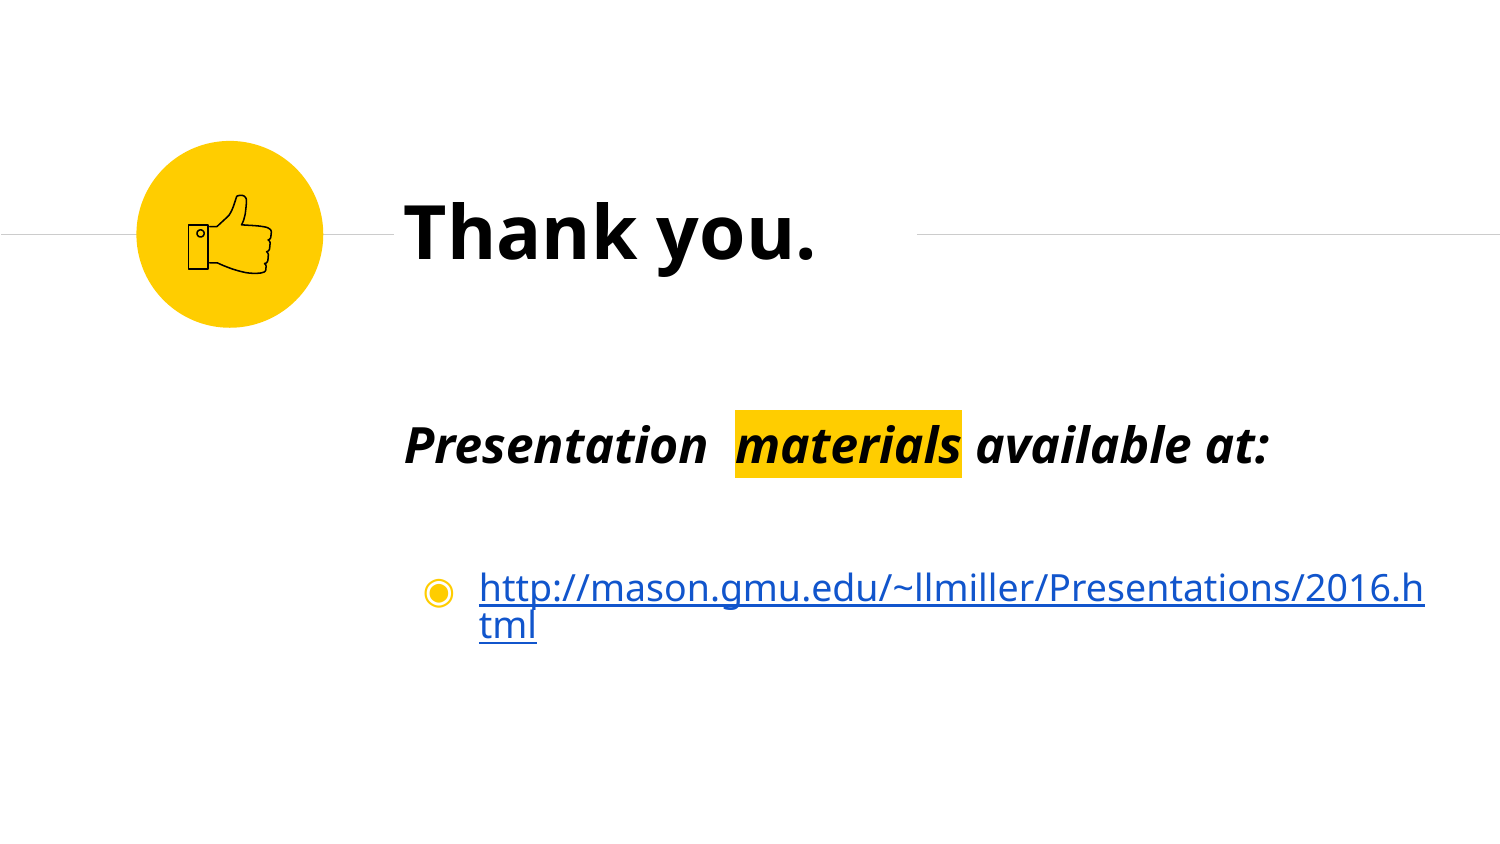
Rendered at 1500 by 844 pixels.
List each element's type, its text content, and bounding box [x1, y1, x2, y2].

subtitle Presentation materials available at: http://mason.gmu.edu/~llmiller/Presentations/2016.html [389, 398, 1454, 528]
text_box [188, 195, 272, 274]
text_box [136, 243, 323, 328]
title Thank you. [389, 133, 1195, 325]
text_box [136, 140, 324, 233]
